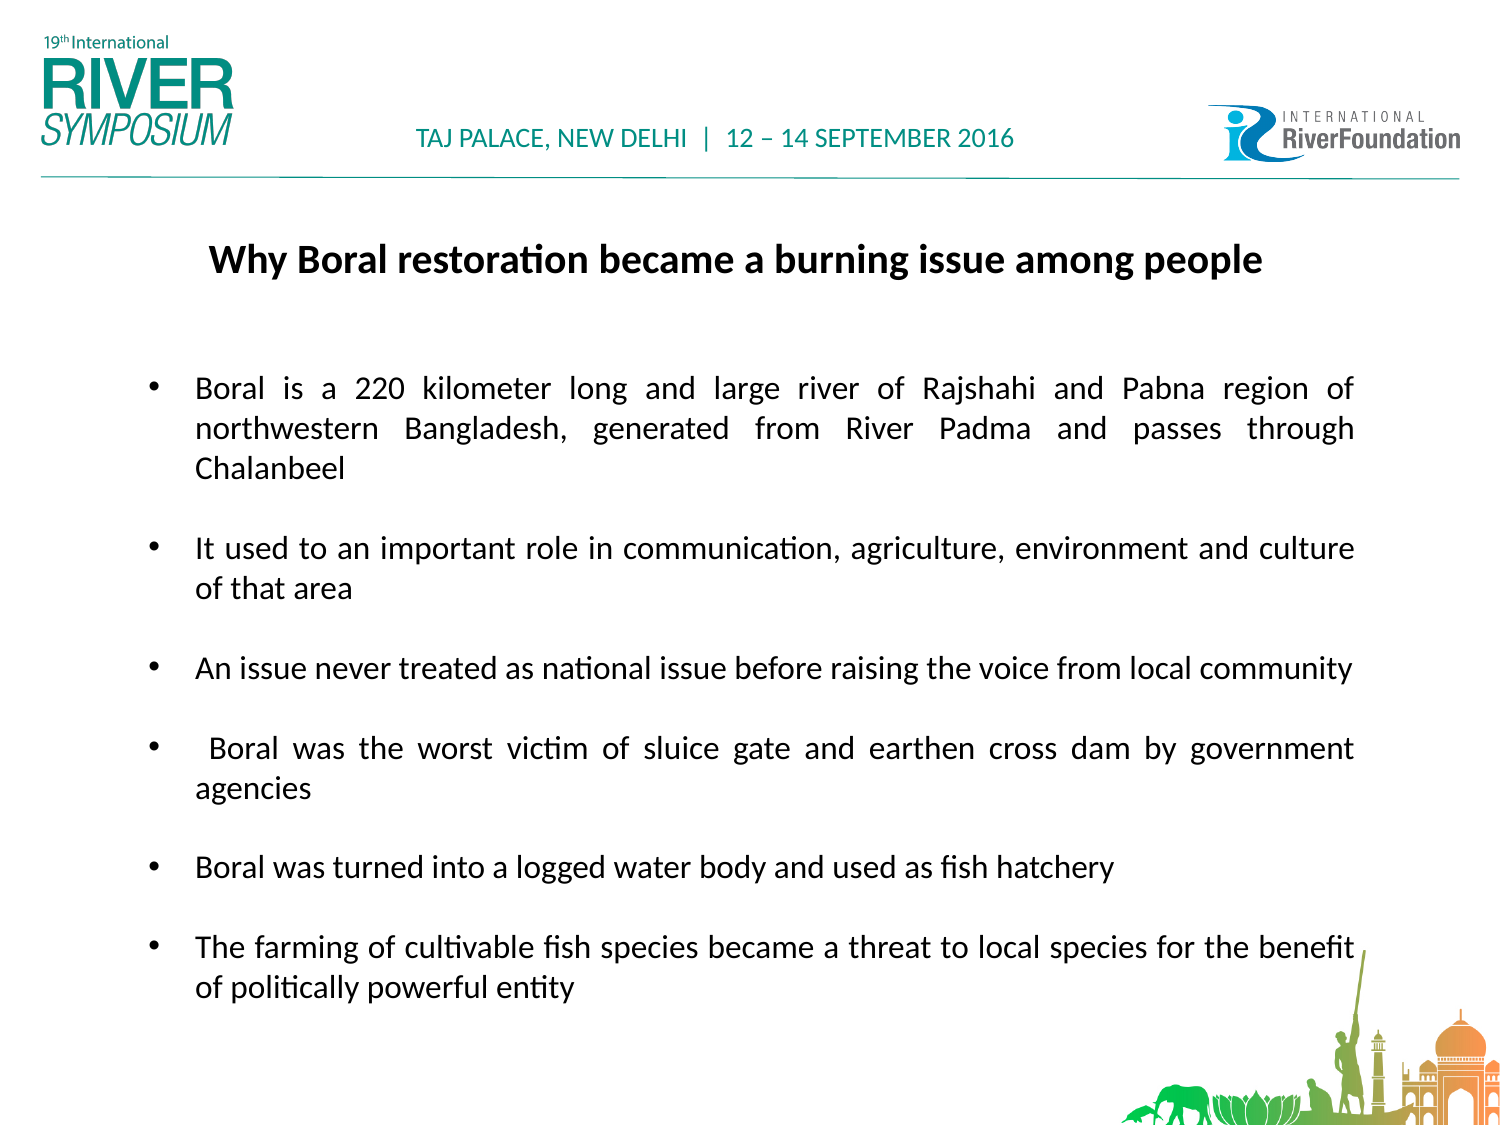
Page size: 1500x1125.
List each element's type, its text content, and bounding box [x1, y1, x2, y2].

text_box Boral is a 220 kilometer long and large river of Rajshahi and Pabna region of northwestern Bangladesh, generated from River Padma and passes through Chalanbeel It used to an important role in communication, agriculture, environment and culture of that area An issue never treated as national issue before raising the voice from local community Boral was the worst victim of sluice gate and earthen cross dam by government agencies Boral was turned into a logged water body and used as fish hatchery The farming of cultivable fish species became a threat to local species for the benefit of politically powerful entity [133, 359, 1372, 1013]
picture [1208, 105, 1260, 162]
picture [1114, 946, 1500, 1125]
text_box TAJ PALACE, NEW DELHI | 12 – 14 SEPTEMBER 2016 [400, 111, 1073, 161]
text_box Why Boral restoration became a burning issue among people [193, 224, 1356, 290]
picture [1257, 105, 1460, 162]
picture [17, 0, 257, 152]
